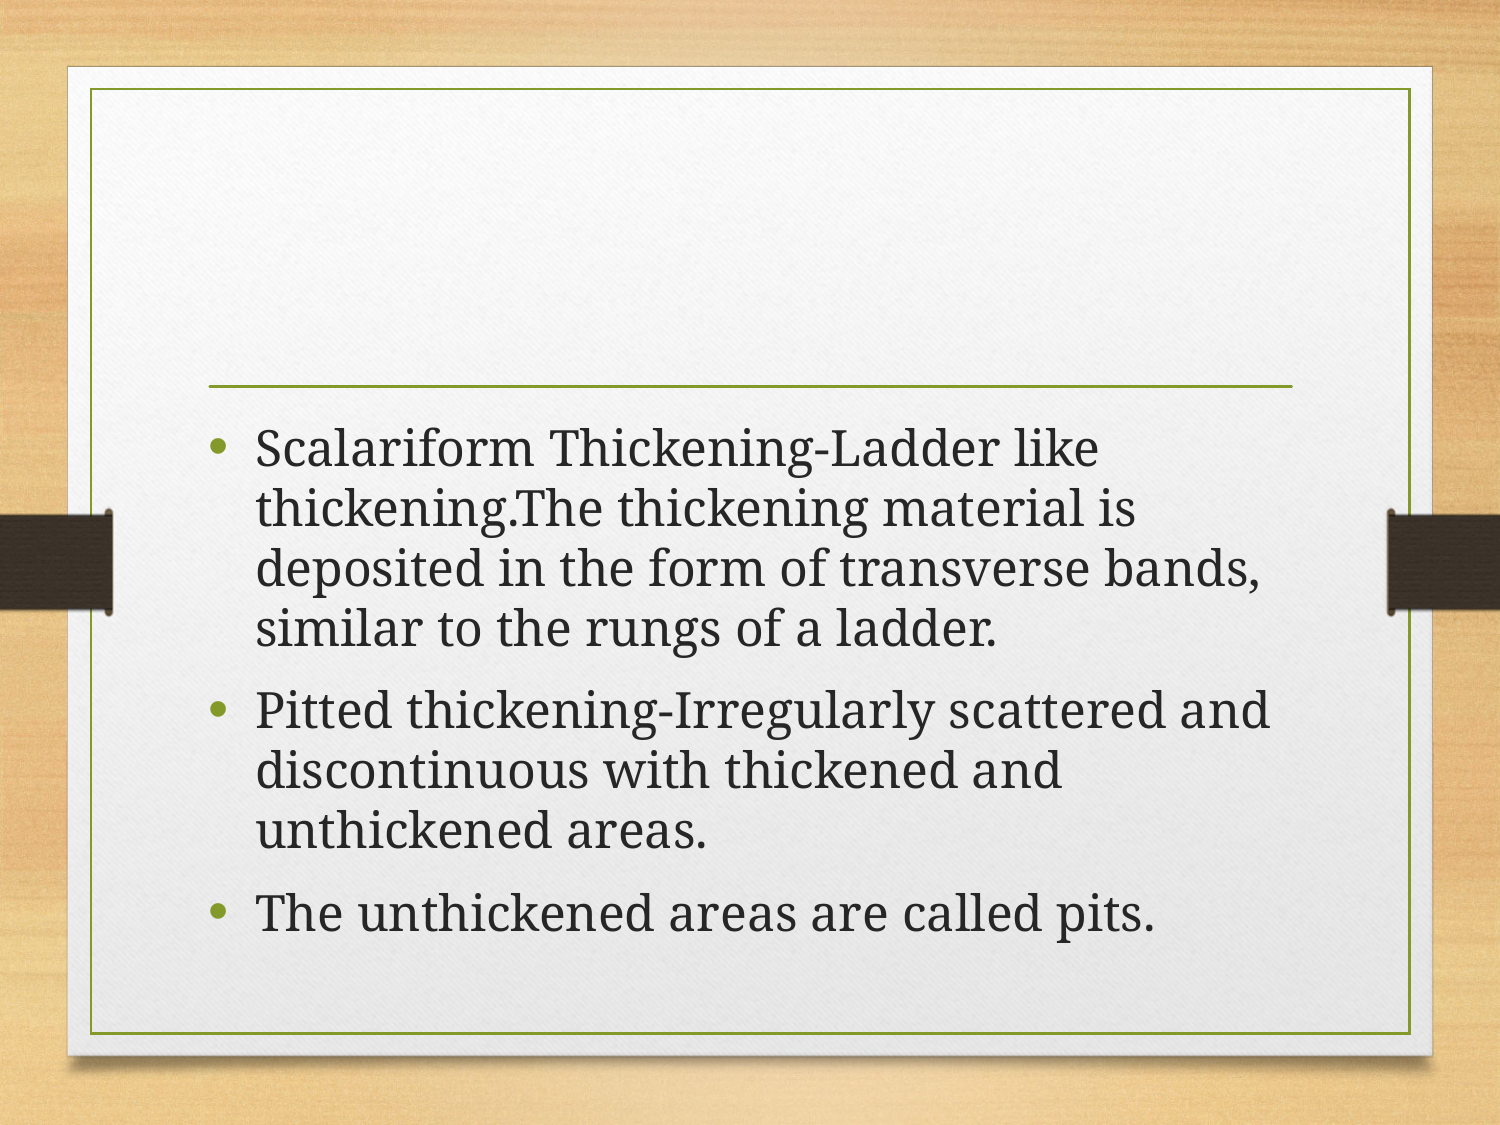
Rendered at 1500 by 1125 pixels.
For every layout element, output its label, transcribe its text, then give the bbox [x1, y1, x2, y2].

picture [0, 0, 1500, 1125]
list Scalariform Thickening-Ladder like thickening.The thickening material is deposited in the form of transverse bands, similar to the rungs of a ladder. Pitted thickening-Irregularly scattered and discontinuous with thickened and unthickened areas. The unthickened areas are called pits. [193, 408, 1309, 974]
